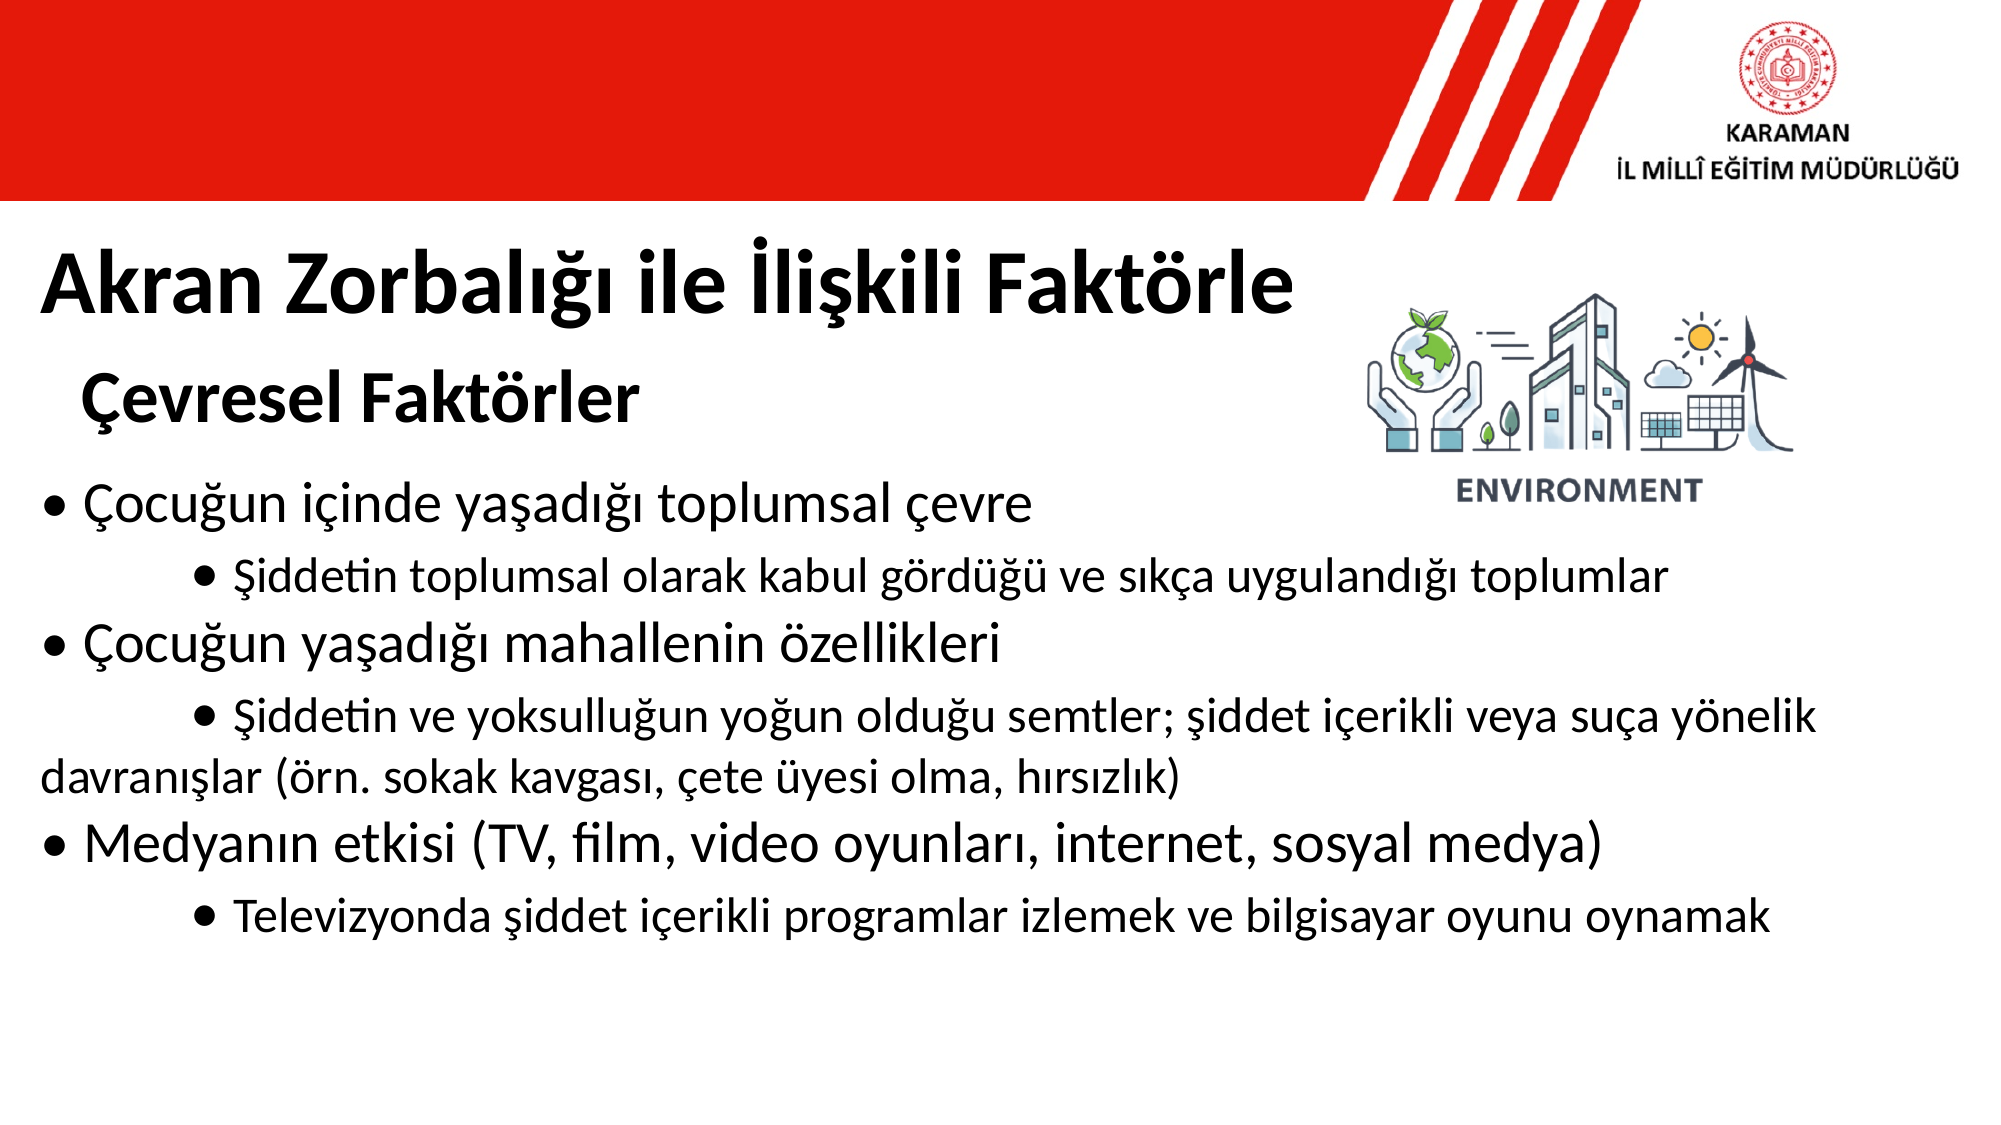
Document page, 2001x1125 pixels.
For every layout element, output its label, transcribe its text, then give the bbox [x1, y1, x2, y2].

picture [1292, 255, 1879, 542]
picture [0, 0, 2000, 201]
text_box Akran Zorbalığı ile İlişkili Faktörler [26, 214, 1489, 340]
text_box Çevresel Faktörler [66, 340, 889, 446]
text_box • Çocuğun içinde yaşadığı toplumsal çevre • Şiddetin toplumsal olarak kabul gördüğü ve sıkça uygulandığı toplumlar • Çocuğun yaşadığı mahallenin özellikleri • Şiddetin ve yoksulluğun yoğun olduğu semtler; şiddet içerikli veya suça yönelik davranışlar (örn. sokak kavgası, çete üyesi olma, hırsızlık) • Medyanın etkisi (TV, film, video oyunları, internet, sosyal medya) • Televizyonda şiddet içerikli programlar izlemek ve bilgisayar oyunu oynamak [26, 456, 1879, 952]
